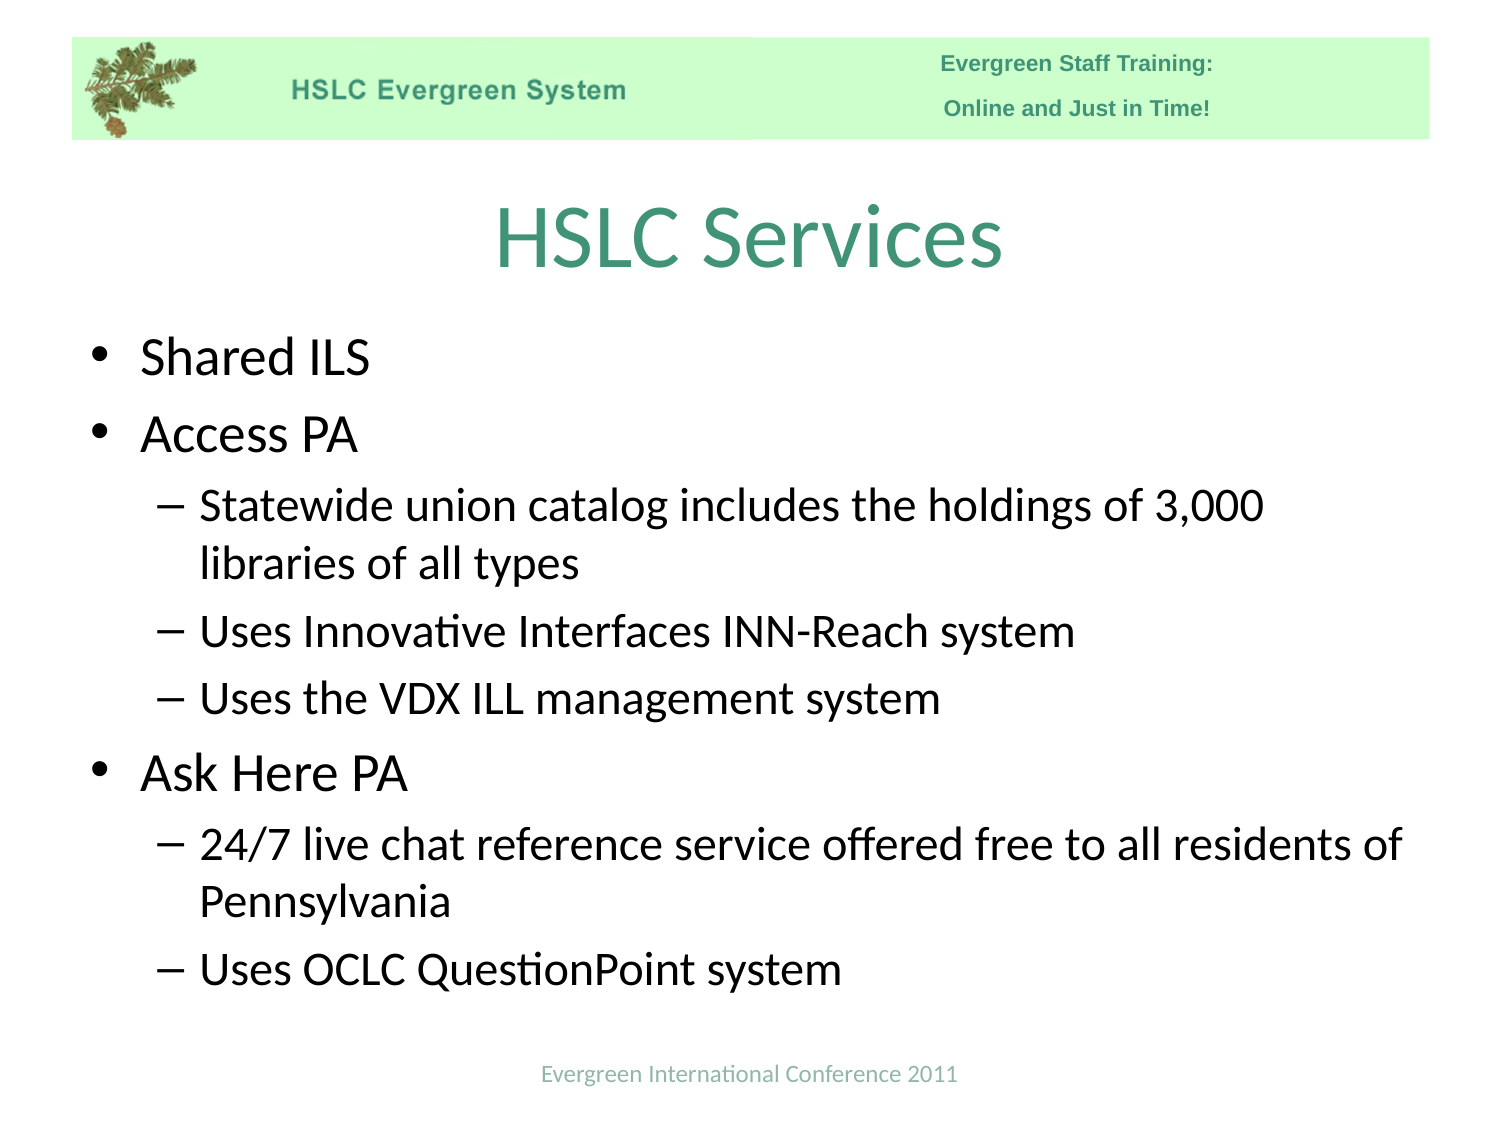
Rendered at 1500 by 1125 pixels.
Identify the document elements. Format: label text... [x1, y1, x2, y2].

title HSLC Services [75, 162, 1425, 300]
list Shared ILS Access PA Statewide union catalog includes the holdings of 3,000 libraries of all types Uses Innovative Interfaces INN-Reach system Uses the VDX ILL management system Ask Here PA 24/7 live chat reference service offered free to all residents of Pennsylvania Uses OCLC QuestionPoint system [75, 312, 1425, 1005]
picture [72, 37, 725, 140]
footer Evergreen International Conference 2011 [512, 1042, 988, 1103]
